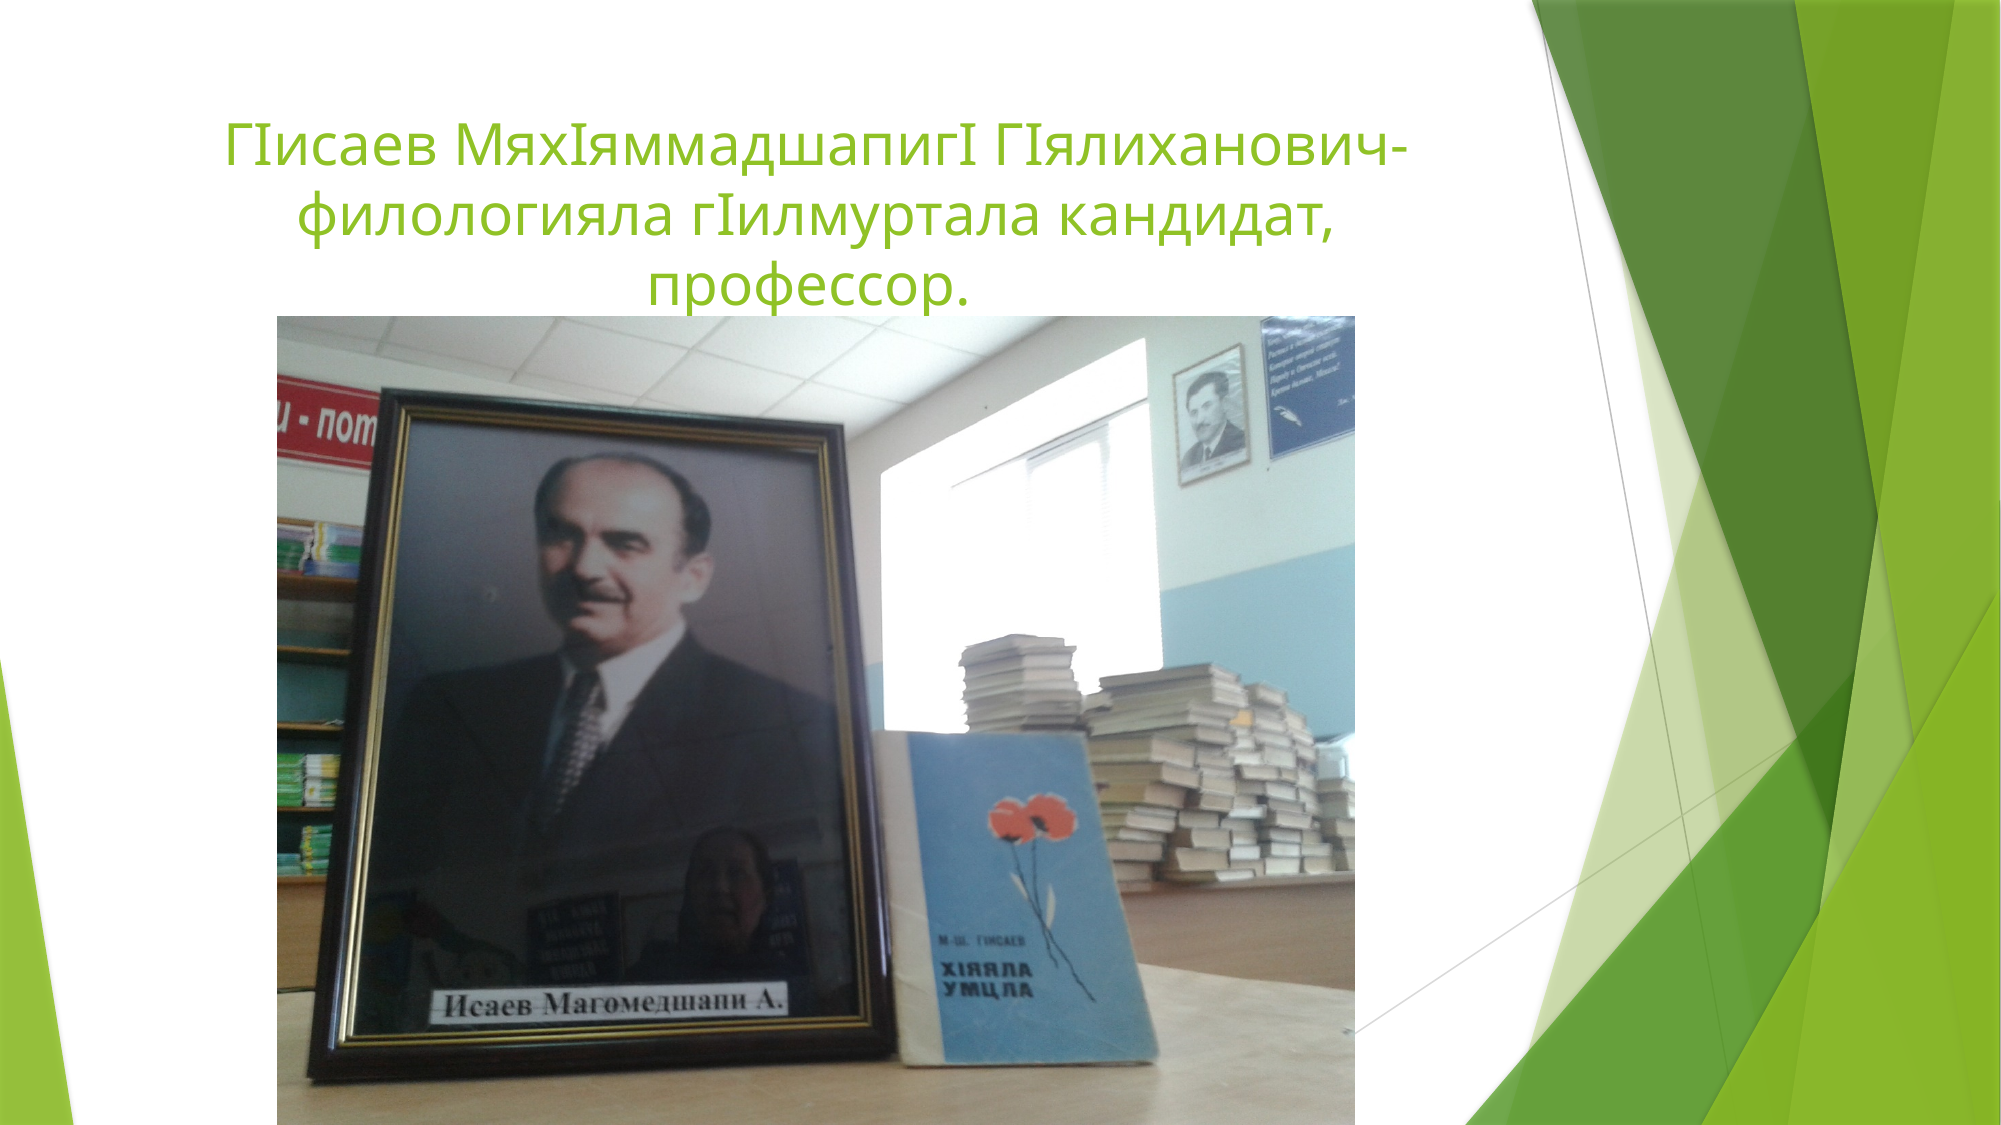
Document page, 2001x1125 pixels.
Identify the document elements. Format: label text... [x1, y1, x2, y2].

title ГIисаев МяхIяммадшапигI ГIялиханович-филологияла гIилмуртала кандидат, профессор. [111, 99, 1522, 317]
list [276, 316, 1356, 1125]
